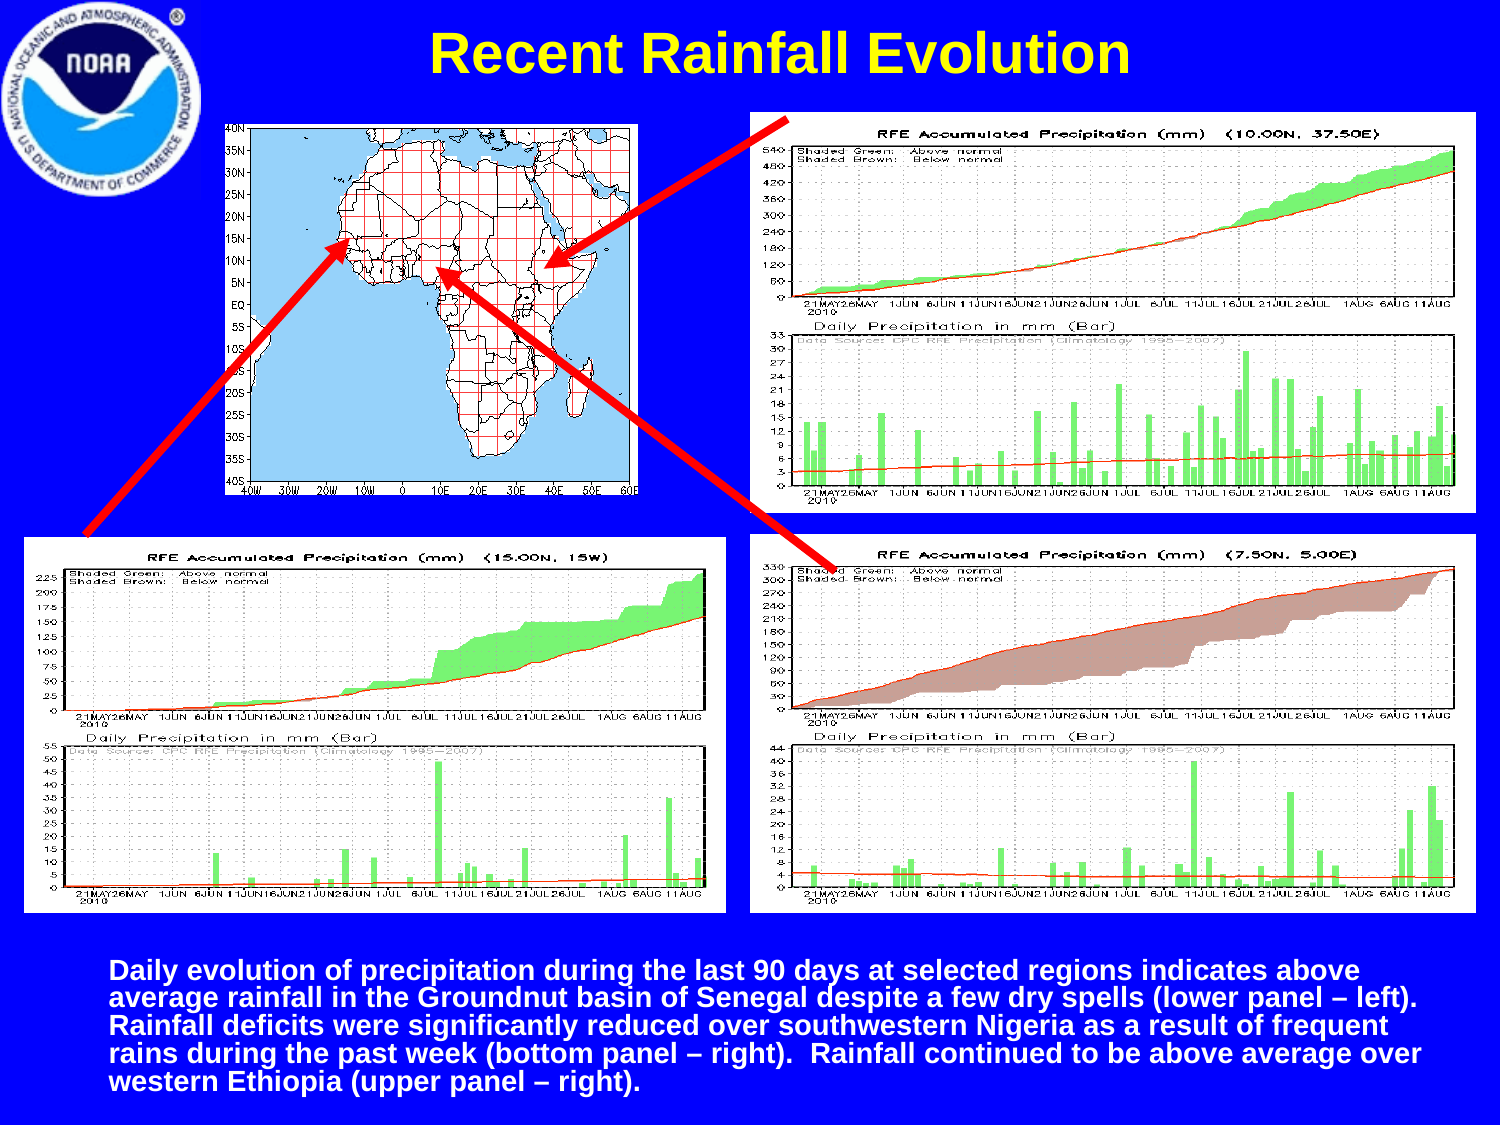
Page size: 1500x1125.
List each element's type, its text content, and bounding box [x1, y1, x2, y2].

picture [224, 124, 638, 495]
picture [0, 0, 200, 200]
picture [24, 537, 725, 913]
text_box Recent Rainfall Evolution [287, 0, 1275, 100]
text_box Daily evolution of precipitation during the last 90 days at selected regions indicates above average rainfall in the Groundnut basin of Senegal despite a few dry spells (lower panel – left). Rainfall deficits were significantly reduced over southwestern Nigeria as a result of frequent rains during the past week (bottom panel – right). Rainfall continued to be above average over western Ethiopia (upper panel – right). [37, 949, 1463, 1100]
picture [749, 534, 1475, 913]
picture [749, 112, 1475, 513]
